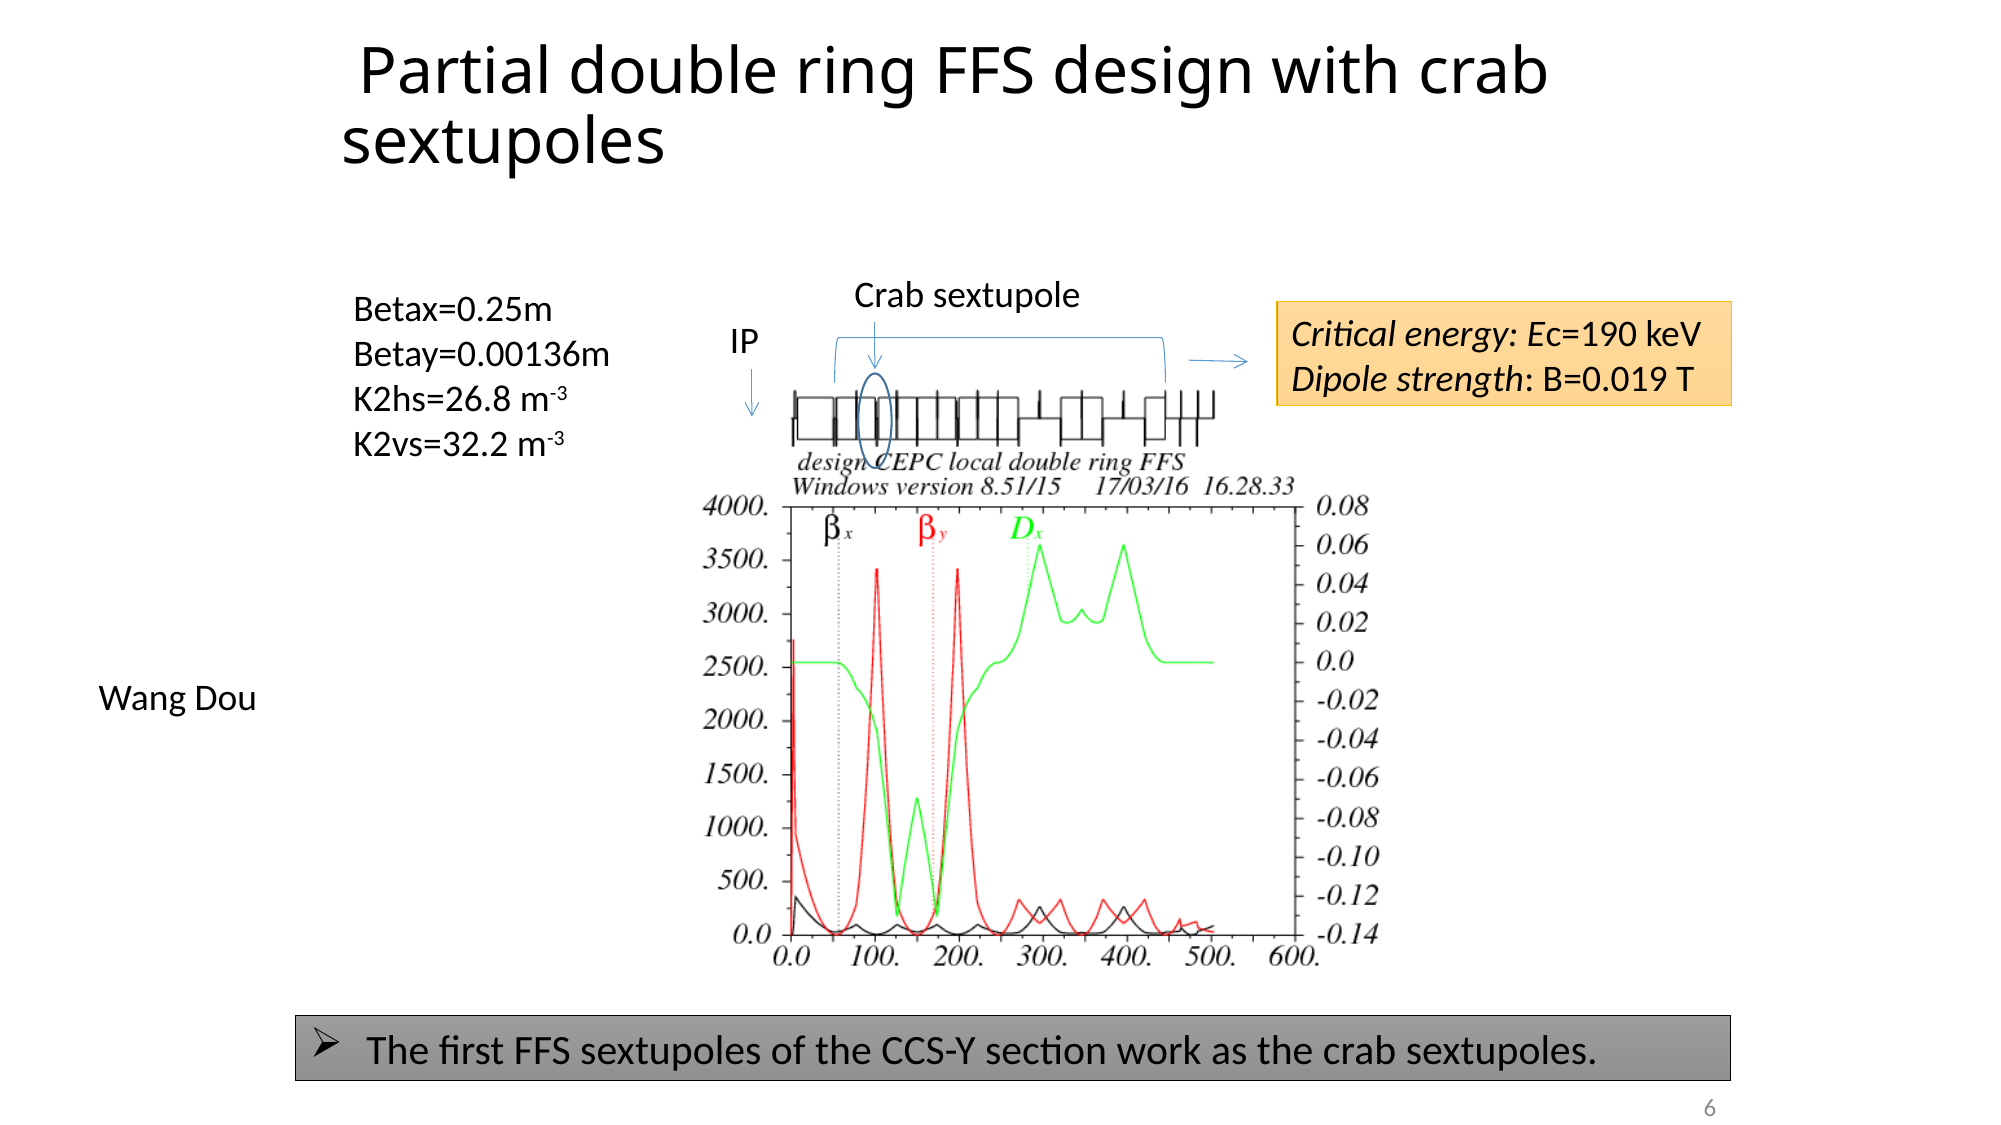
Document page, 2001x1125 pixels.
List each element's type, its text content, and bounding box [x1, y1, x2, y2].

text_box Betax=0.25m Betay=0.00136m K2hs=26.8 m-3 K2vs=32.2 m-3 [338, 277, 693, 472]
slide_number 6 [1381, 1076, 1732, 1125]
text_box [839, 262, 1732, 468]
picture [694, 382, 1395, 975]
text_box Wang Dou [84, 665, 296, 726]
text_box [834, 337, 839, 382]
text_box The first FFS sextupoles of the CCS-Y section work as the crab sextupoles. [295, 1015, 1731, 1081]
title Partial double ring FFS design with crab sextupoles [326, 30, 1677, 185]
text_box IP [715, 308, 839, 369]
